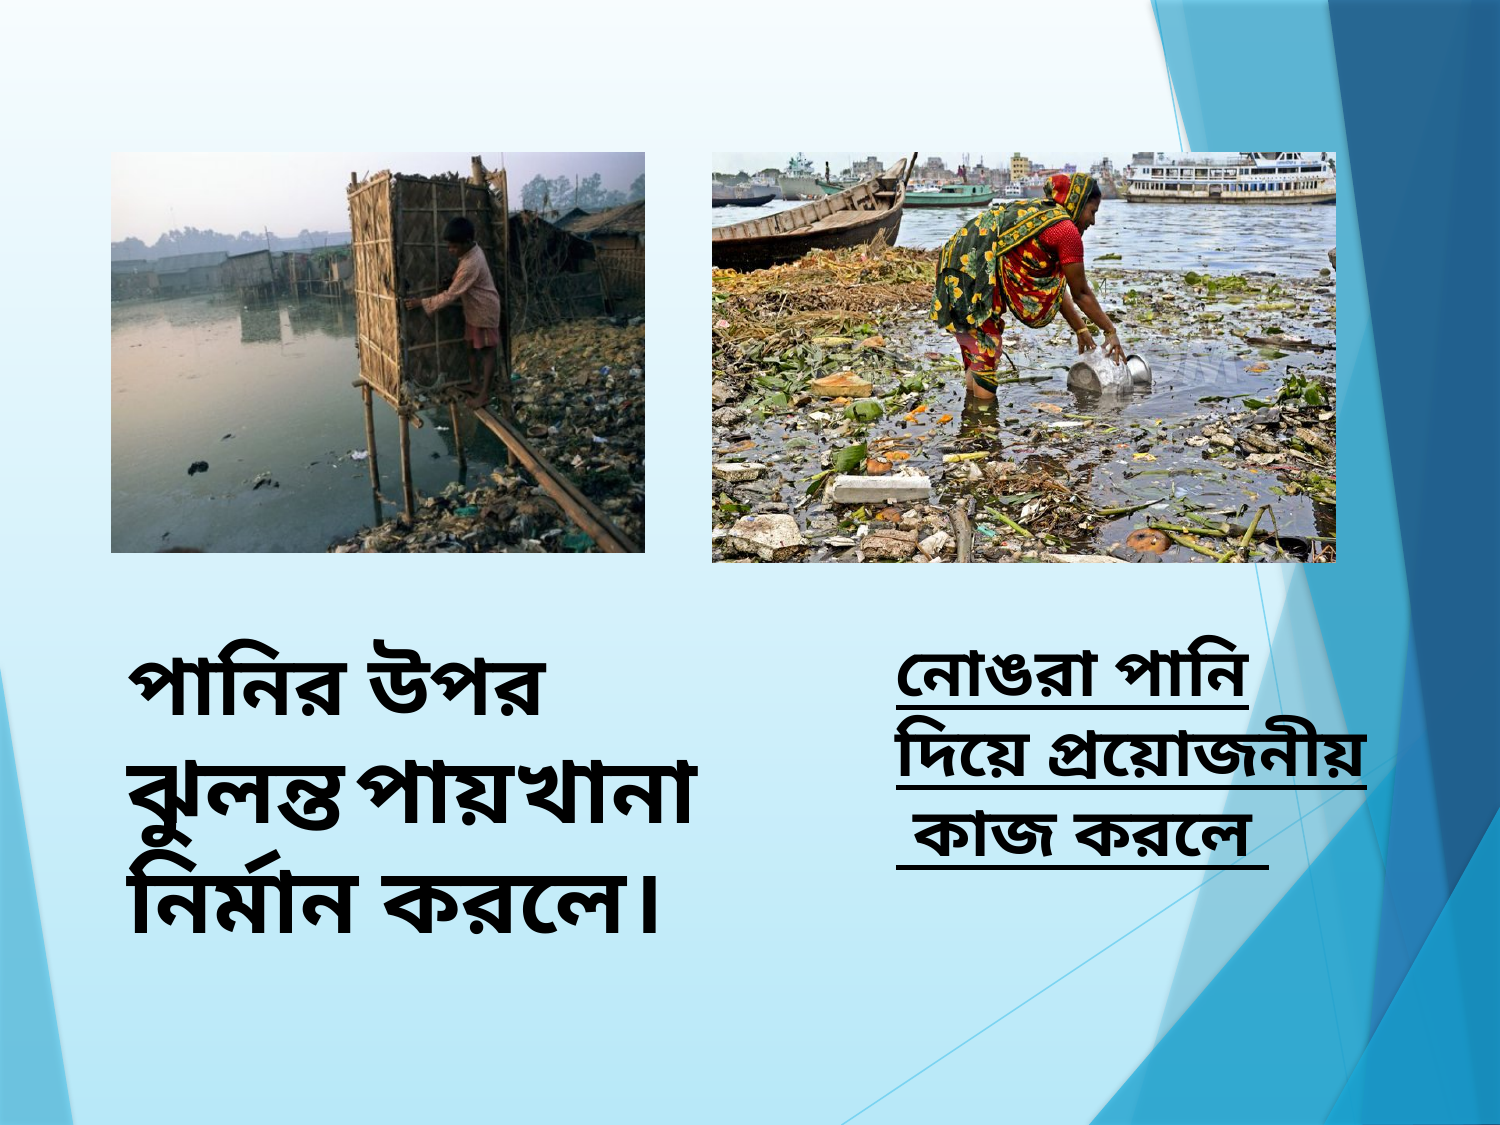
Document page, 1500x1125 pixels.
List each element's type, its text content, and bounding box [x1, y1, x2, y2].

picture [110, 151, 646, 553]
picture [711, 151, 1337, 564]
text_box নোঙরা পানি দিয়ে প্রয়োজনীয় কাজ করলে [880, 622, 1386, 878]
text_box পানির উপর ঝুলন্ত পায়খানা নির্মান করলে। [112, 624, 788, 960]
